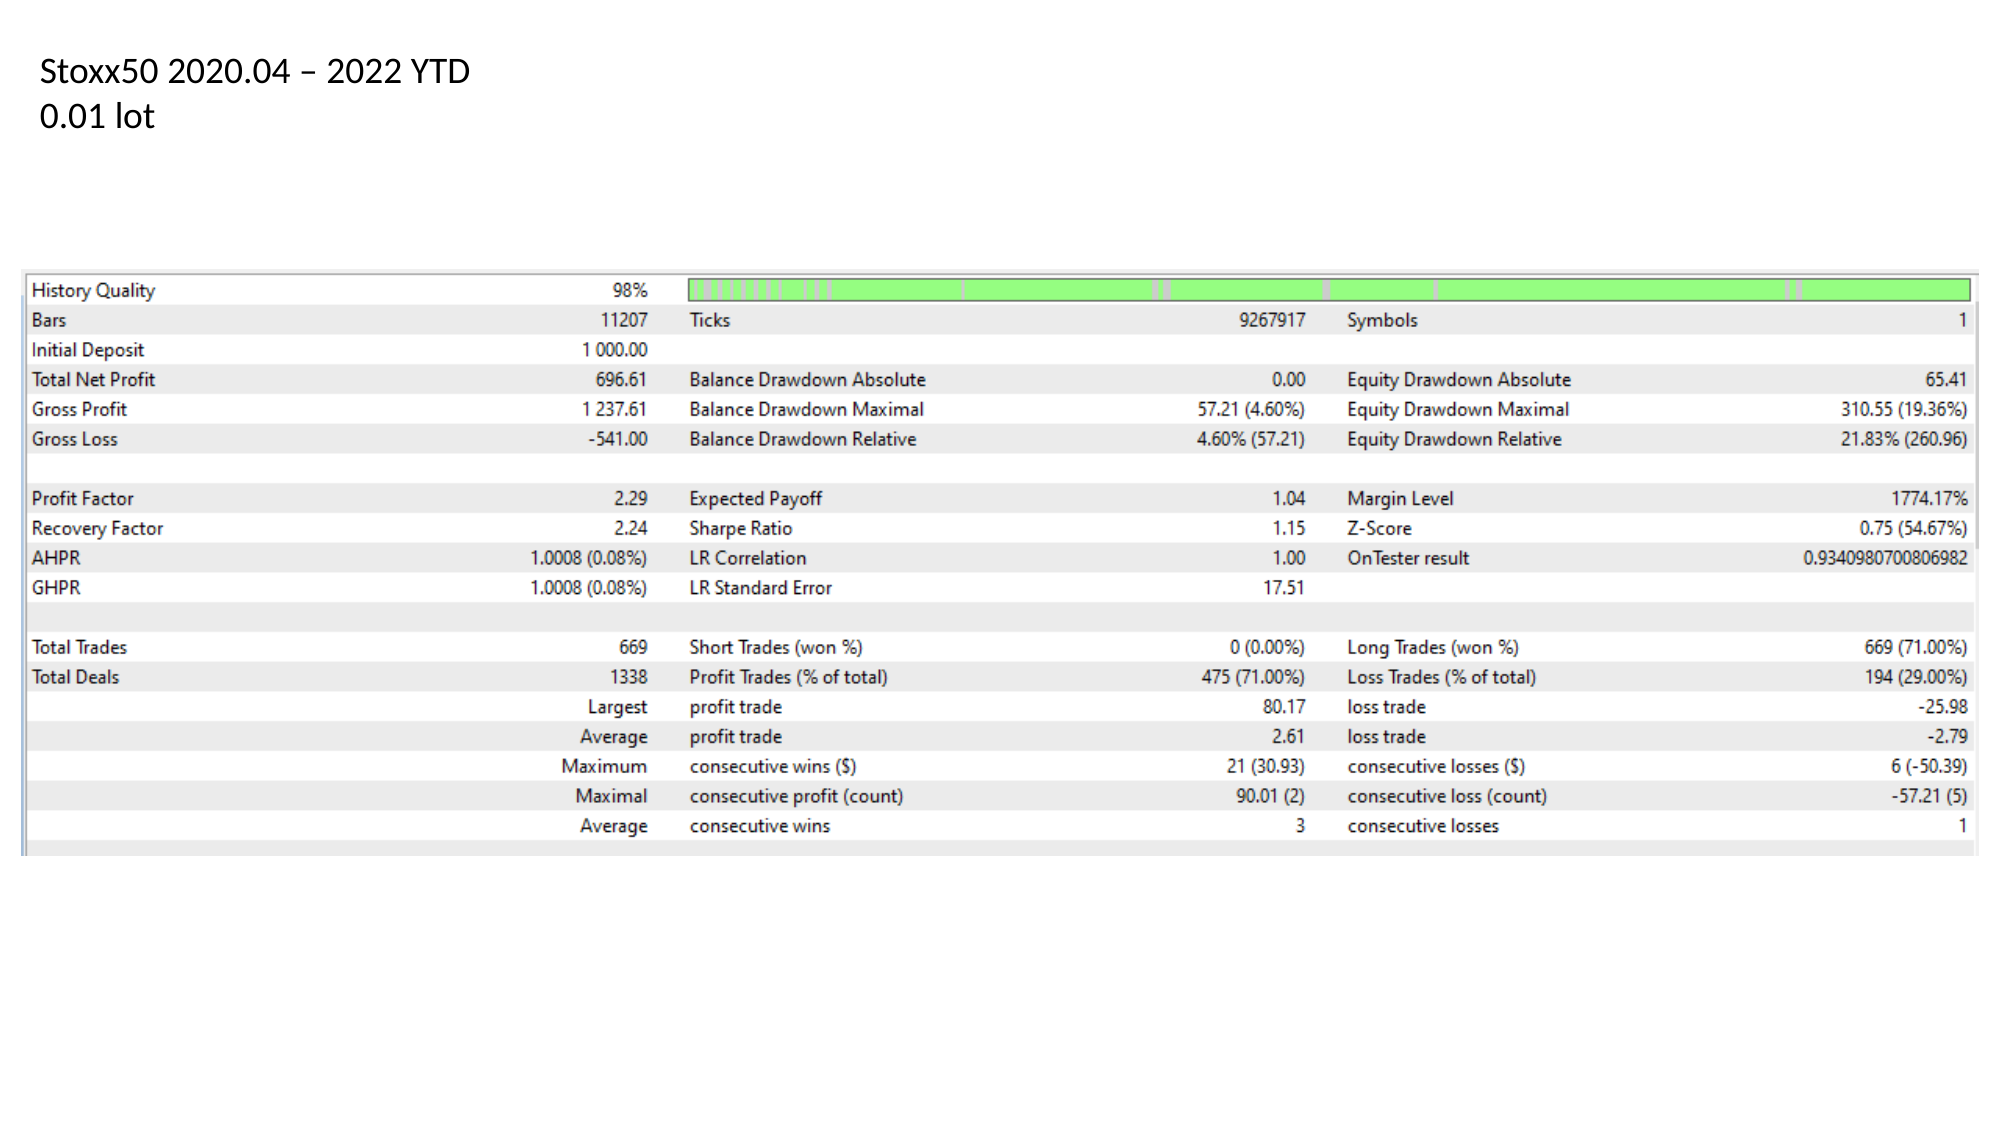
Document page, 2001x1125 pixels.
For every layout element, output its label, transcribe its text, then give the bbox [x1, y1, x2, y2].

picture [20, 269, 1979, 856]
text_box Stoxx50 2020.04 – 2022 YTD 0.01 lot [24, 38, 1421, 144]
